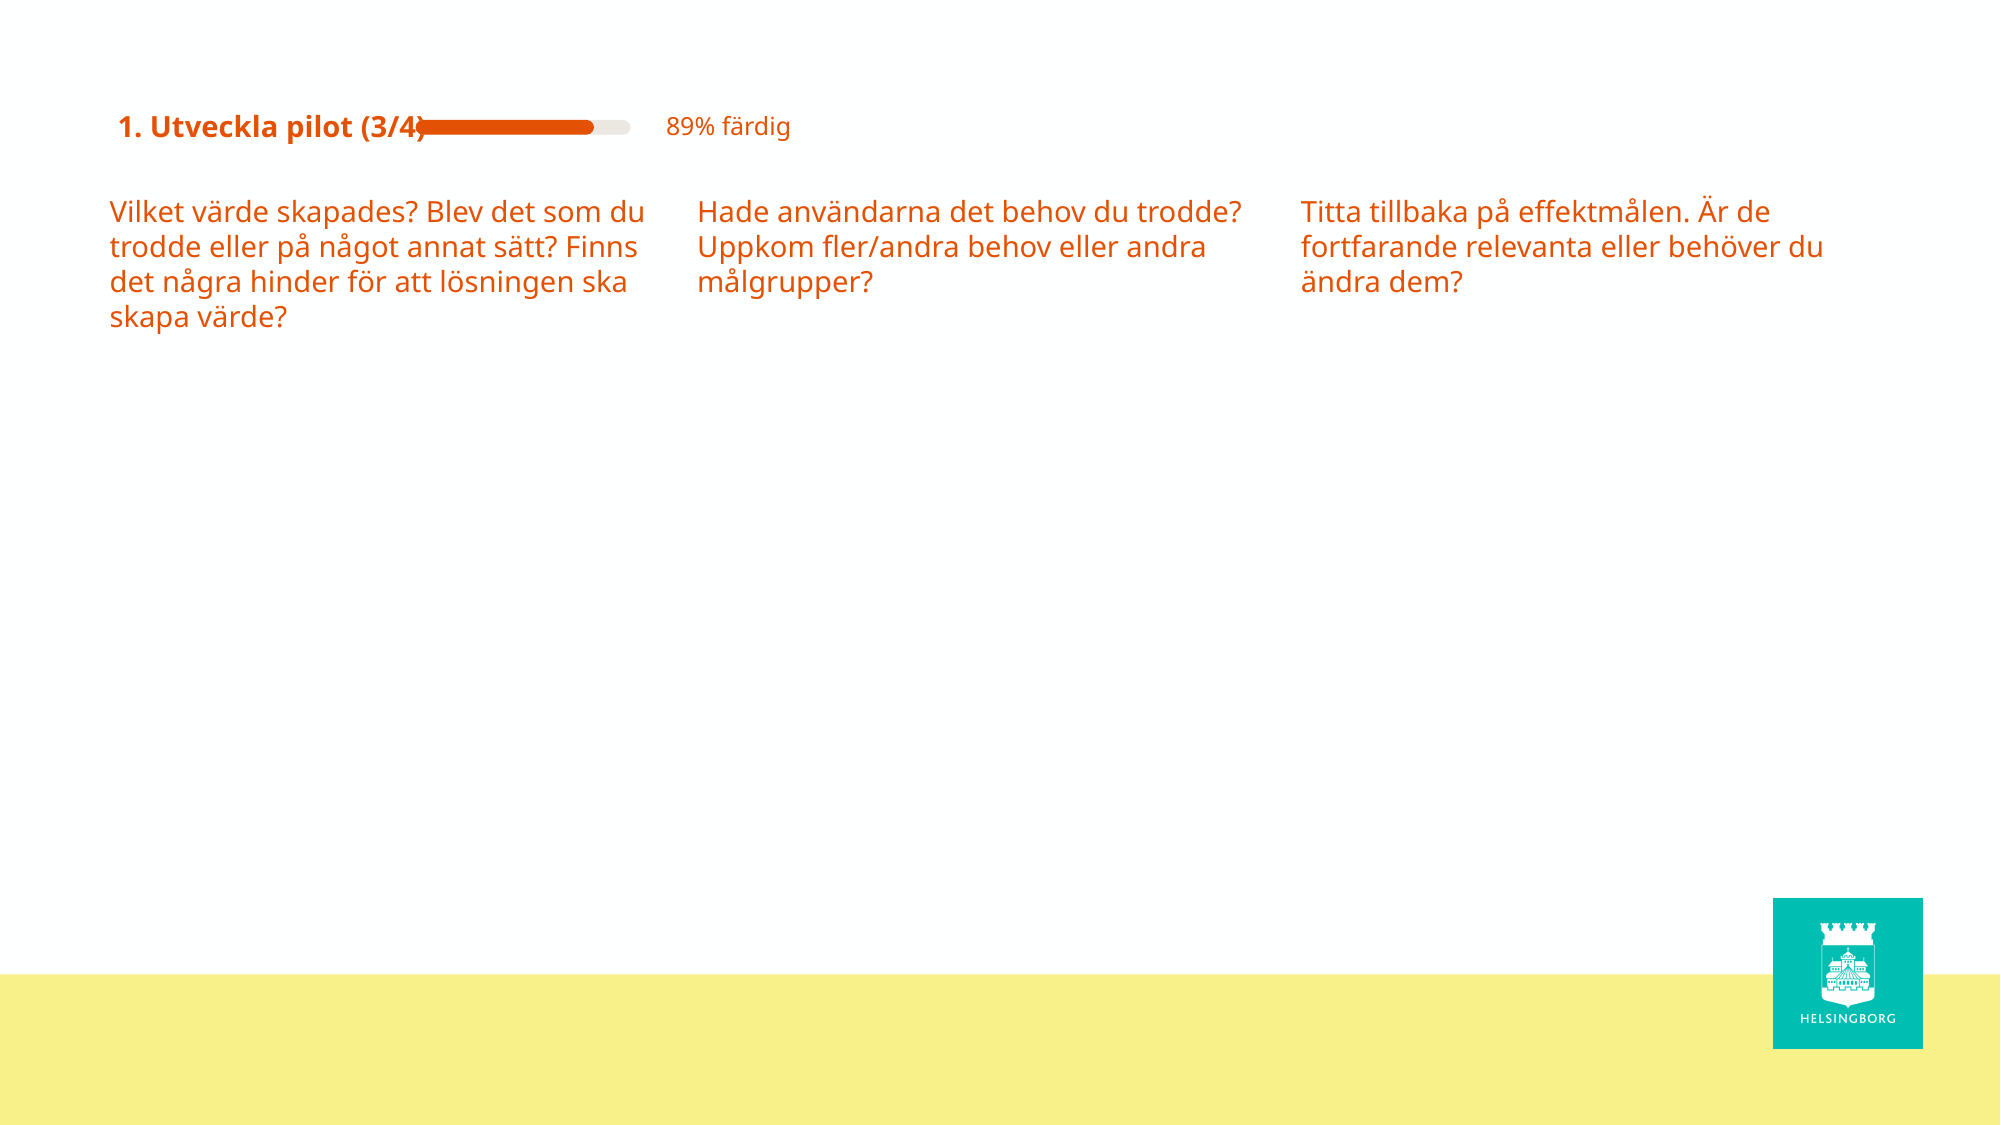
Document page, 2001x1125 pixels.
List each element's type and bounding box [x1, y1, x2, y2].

picture [1773, 898, 1923, 1049]
